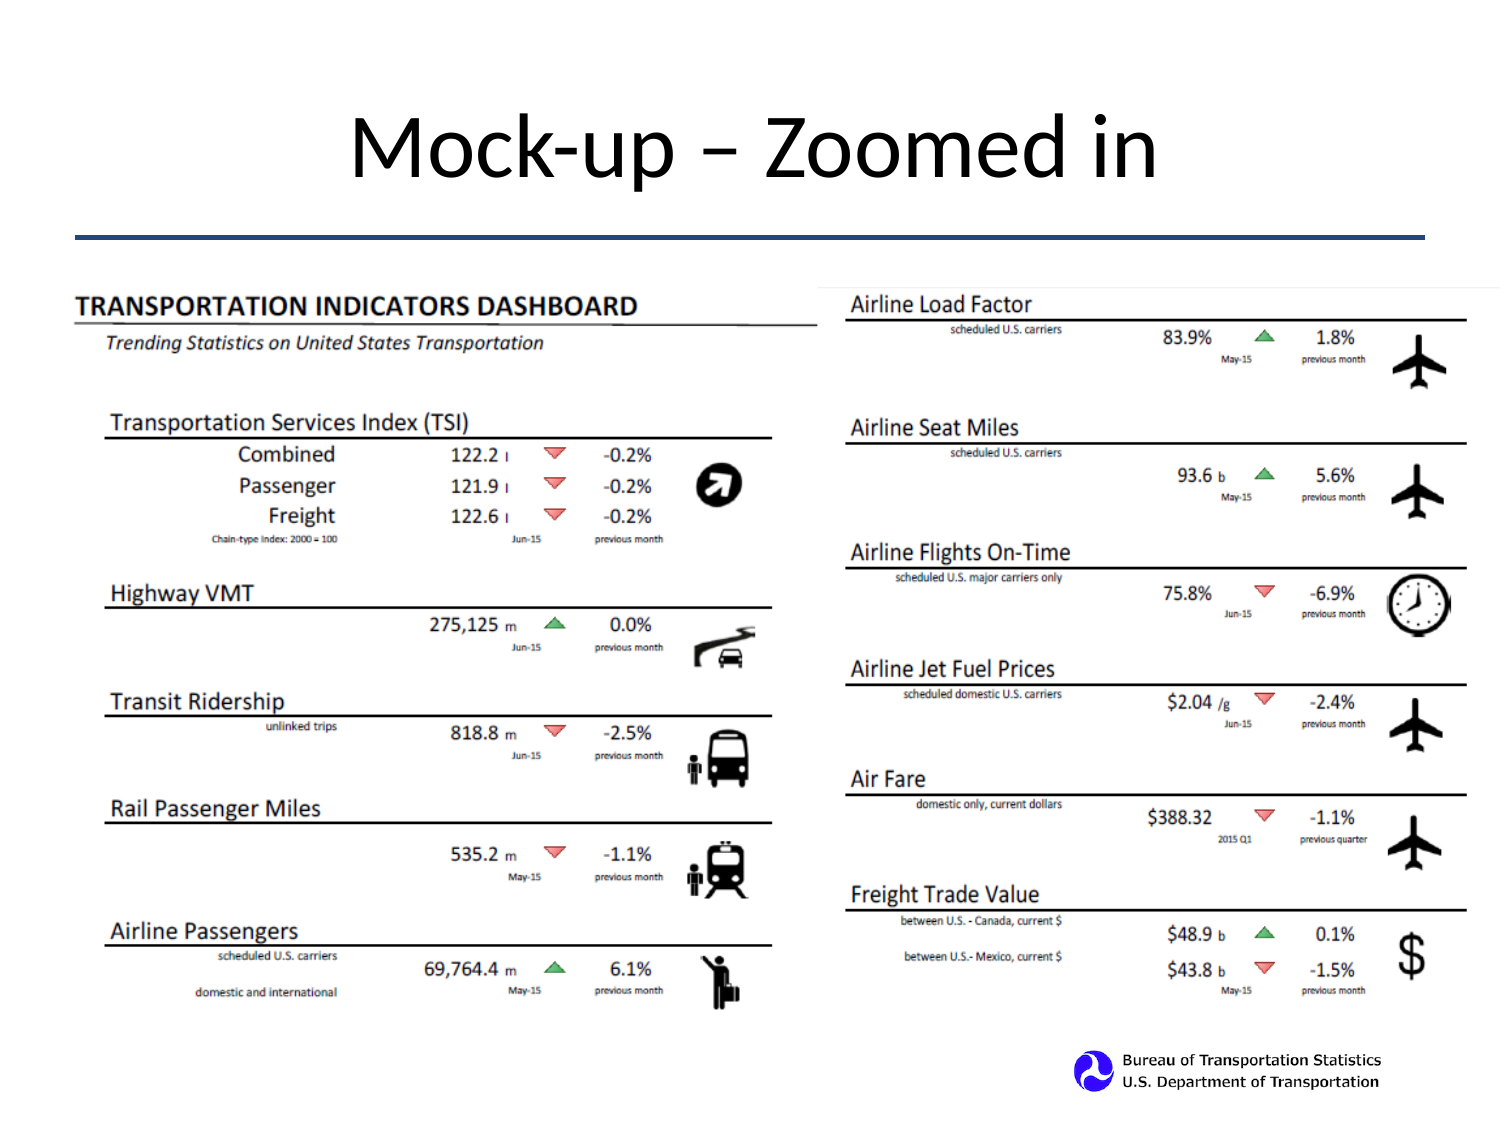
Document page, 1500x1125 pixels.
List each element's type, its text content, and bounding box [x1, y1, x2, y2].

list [817, 287, 1500, 1026]
picture [24, 262, 818, 1018]
title Mock-up – Zoomed in [79, 46, 1430, 235]
picture [1072, 1049, 1393, 1092]
